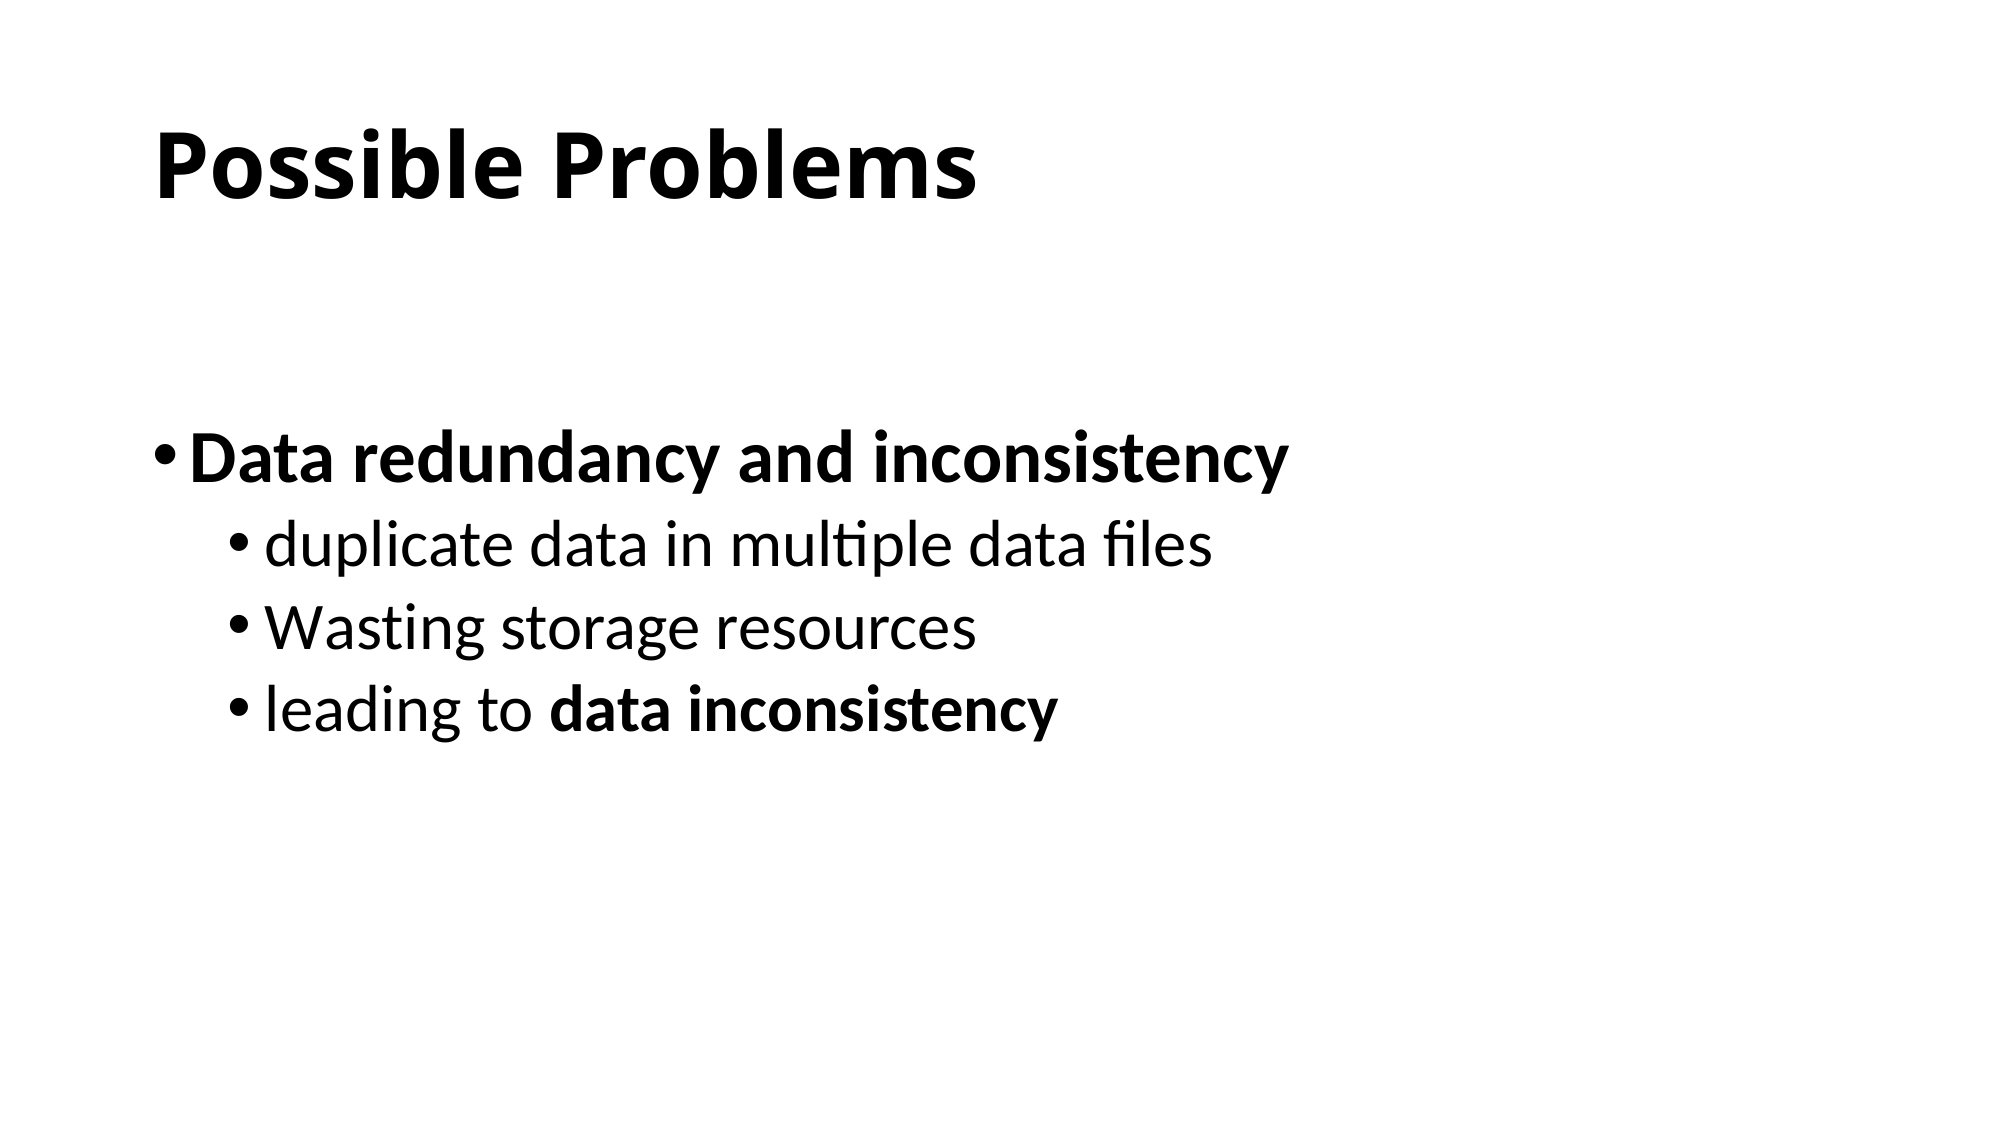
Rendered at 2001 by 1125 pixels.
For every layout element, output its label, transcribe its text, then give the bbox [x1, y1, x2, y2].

list Data redundancy and inconsistency duplicate data in multiple data files Wasting storage resources leading to data inconsistency [137, 299, 1863, 1014]
title Possible Problems [137, 59, 1863, 278]
